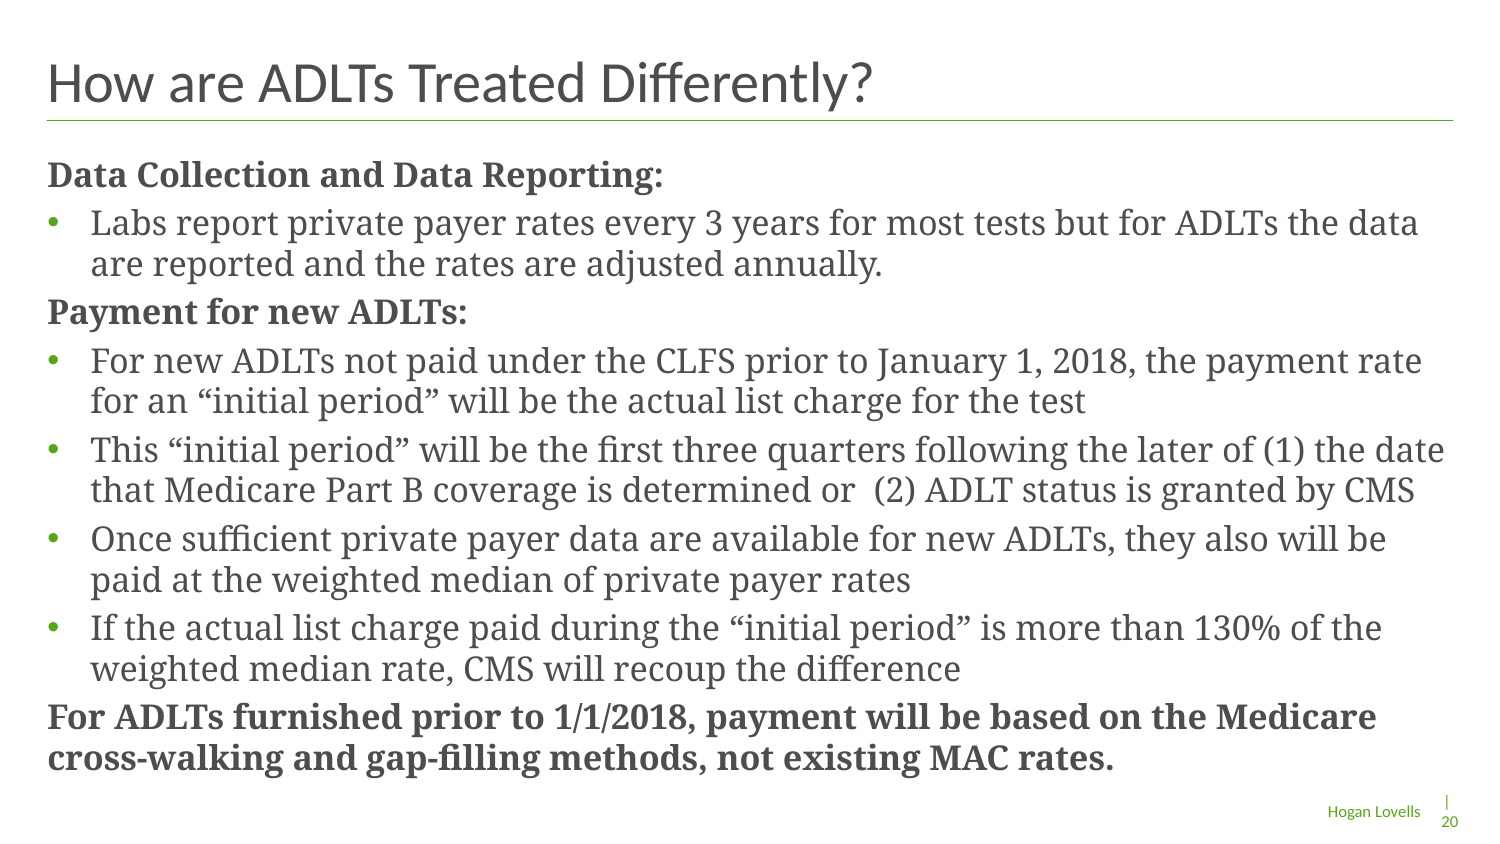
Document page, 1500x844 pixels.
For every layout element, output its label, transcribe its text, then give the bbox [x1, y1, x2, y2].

list Data Collection and Data Reporting: Labs report private payer rates every 3 years for most tests but for ADLTs the data are reported and the rates are adjusted annually. Payment for new ADLTs: For new ADLTs not paid under the CLFS prior to January 1, 2018, the payment rate for an “initial period” will be the actual list charge for the test This “initial period” will be the first three quarters following the later of (1) the date that Medicare Part B coverage is determined or (2) ADLT status is granted by CMS Once sufficient private payer data are available for new ADLTs, they also will be paid at the weighted median of private payer rates If the actual list charge paid during the “initial period” is more than 130% of the weighted median rate, CMS will recoup the difference For ADLTs furnished prior to 1/1/2018, payment will be based on the Medicare cross-walking and gap-filling methods, not existing MAC rates. [46, 147, 1454, 795]
footer Hogan Lovells [945, 795, 1421, 829]
slide_number | 20 [1426, 793, 1474, 829]
title How are ADLTs Treated Differently? [46, 46, 1454, 121]
